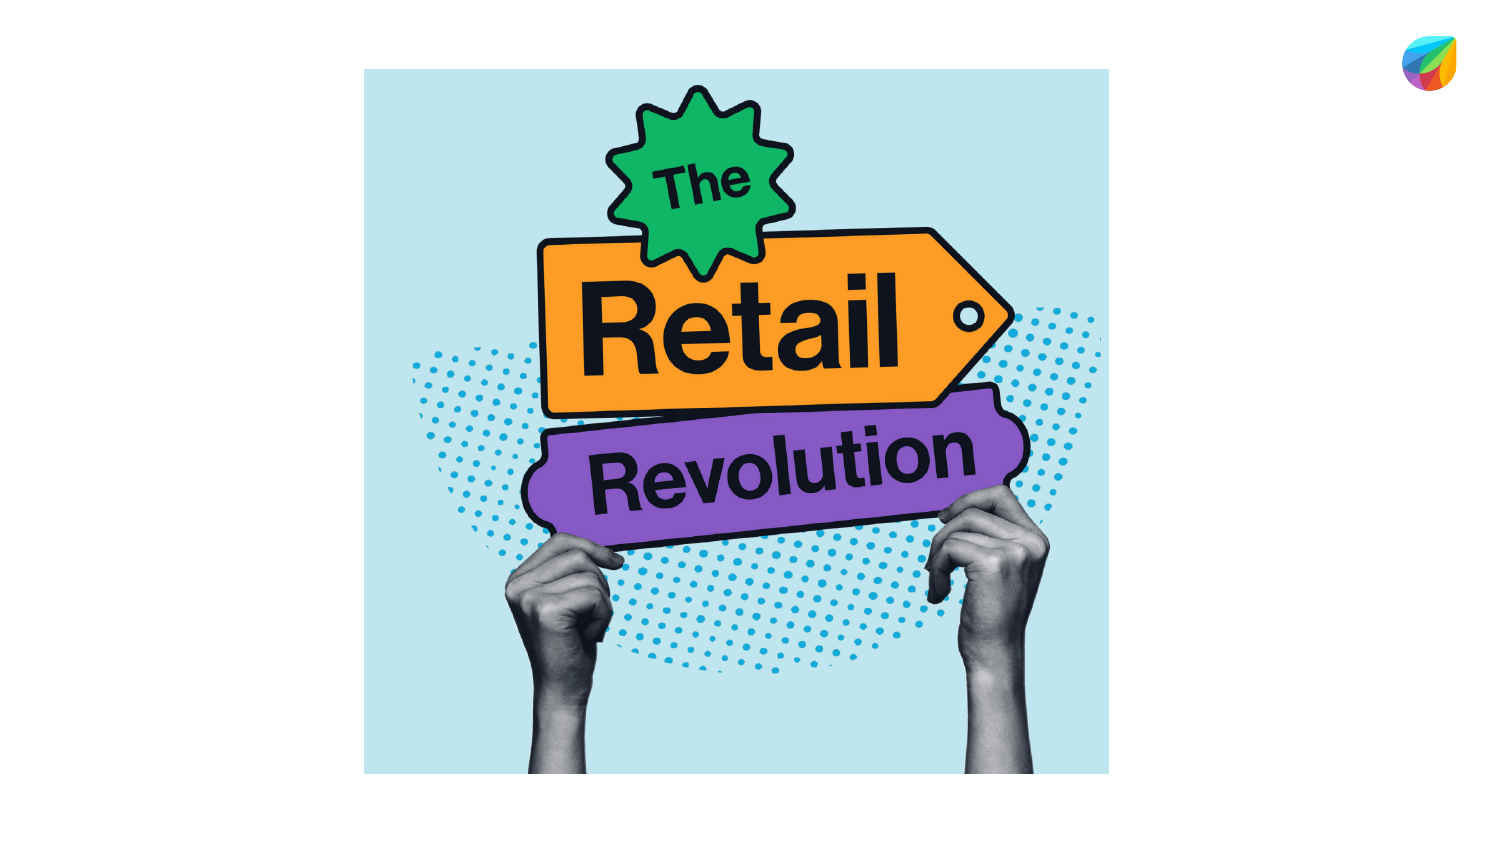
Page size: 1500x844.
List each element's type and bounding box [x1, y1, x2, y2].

picture [1402, 36, 1457, 91]
picture [364, 69, 1109, 774]
